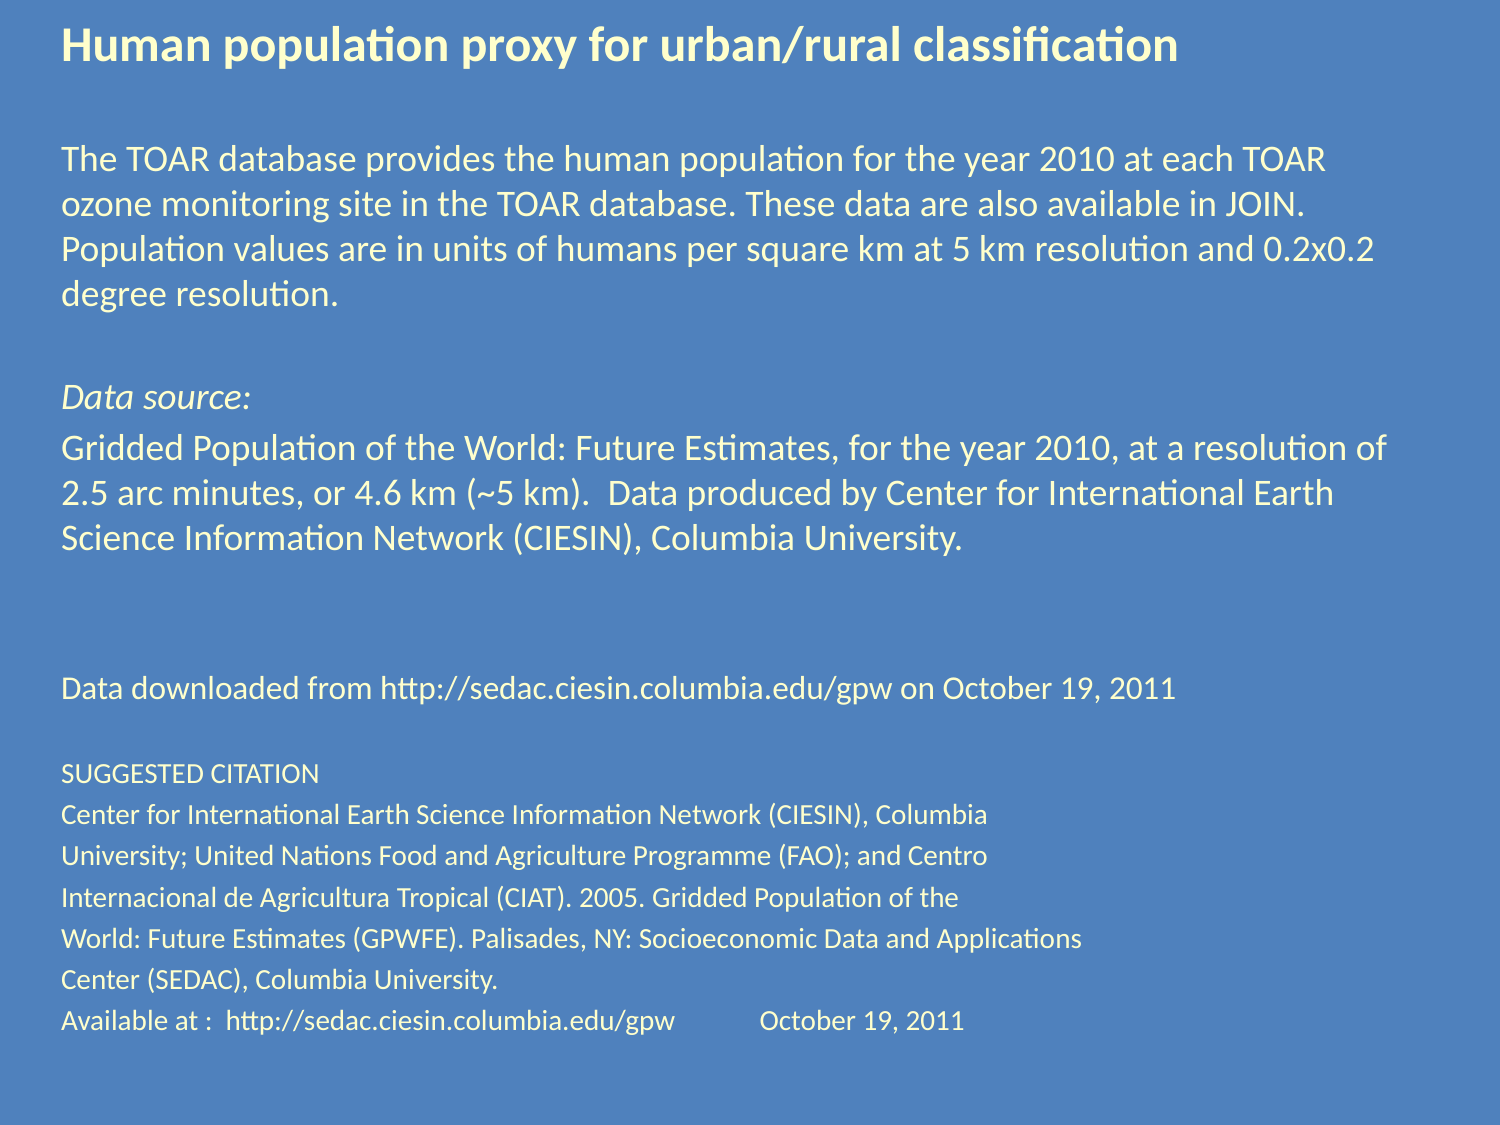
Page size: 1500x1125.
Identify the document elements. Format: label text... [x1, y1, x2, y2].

text_box Human population proxy for urban/rural classification The TOAR database provides the human population for the year 2010 at each TOAR ozone monitoring site in the TOAR database. These data are also available in JOIN. Population values are in units of humans per square km at 5 km resolution and 0.2x0.2 degree resolution. Data source: Gridded Population of the World: Future Estimates, for the year 2010, at a resolution of 2.5 arc minutes, or 4.6 km (~5 km). Data produced by Center for International Earth Science Information Network (CIESIN), Columbia University. Data downloaded from http://sedac.ciesin.columbia.edu/gpw on October 19, 2011 SUGGESTED CITATION Center for International Earth Science Information Network (CIESIN), Columbia University; United Nations Food and Agriculture Programme (FAO); and Centro Internacional de Agricultura Tropical (CIAT). 2005. Gridded Population of the World: Future Estimates (GPWFE). Palisades, NY: Socioeconomic Data and Applications Center (SEDAC), Columbia University. Available at : http://sedac.ciesin.columbia.edu/gpw October 19, 2011 [46, 4, 1432, 1044]
